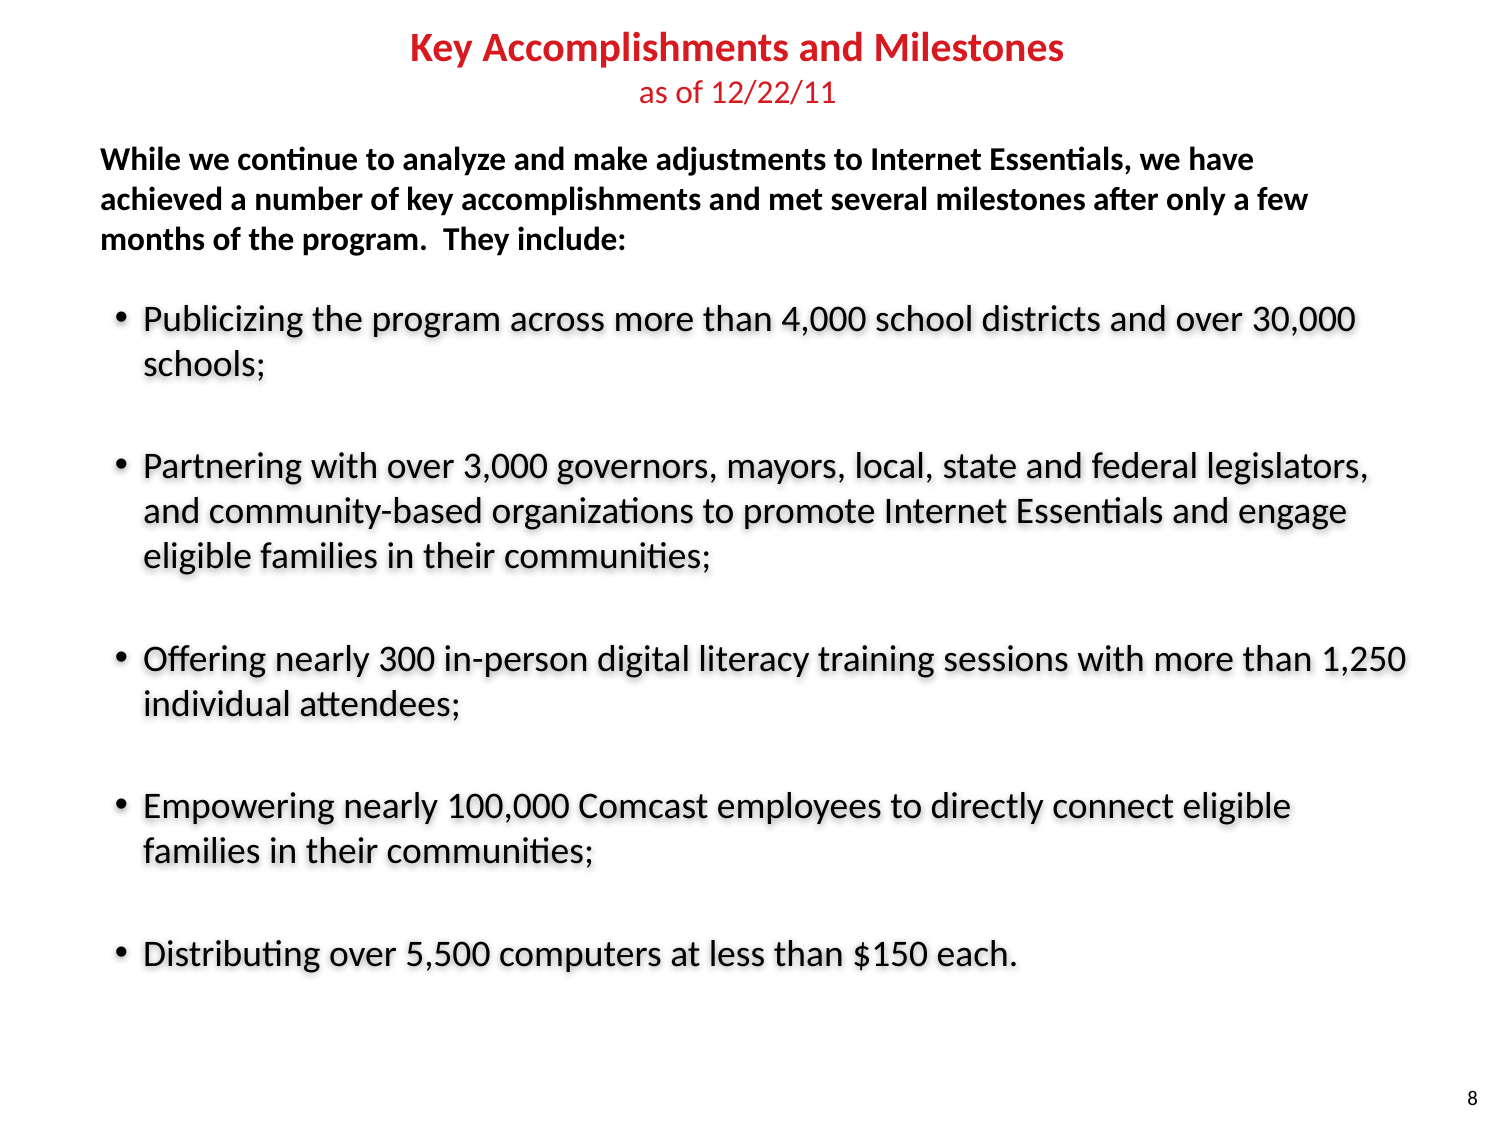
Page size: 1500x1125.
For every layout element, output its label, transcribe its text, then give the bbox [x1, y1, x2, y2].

text_box 8 [1448, 1084, 1497, 1122]
text_box Publicizing the program across more than 4,000 school districts and over 30,000 schools; Partnering with over 3,000 governors, mayors, local, state and federal legislators, and community-based organizations to promote Internet Essentials and engage eligible families in their communities; Offering nearly 300 in-person digital literacy training sessions with more than 1,250 individual attendees; Empowering nearly 100,000 Comcast employees to directly connect eligible families in their communities; Distributing over 5,500 computers at less than $150 each. [99, 286, 1429, 982]
text_box While we continue to analyze and make adjustments to Internet Essentials, we have achieved a number of key accomplishments and met several milestones after only a few months of the program. They include: [100, 137, 1376, 225]
title Key Accomplishments and Milestones as of 12/22/11 [100, 30, 1376, 99]
